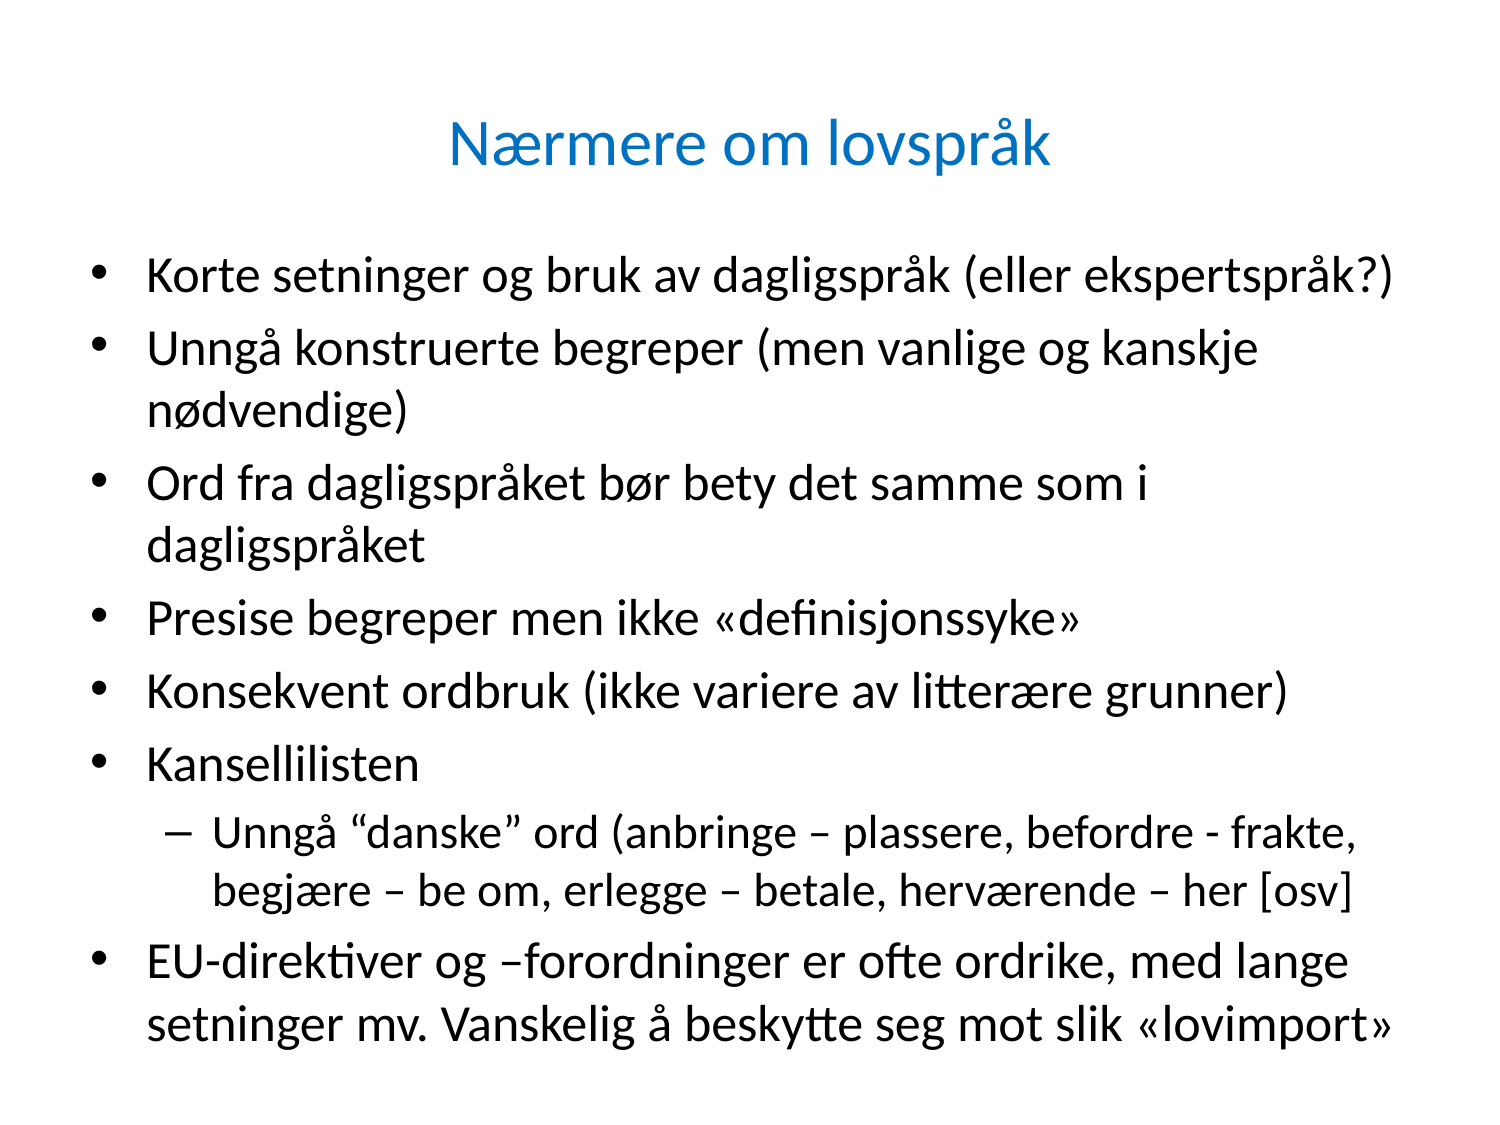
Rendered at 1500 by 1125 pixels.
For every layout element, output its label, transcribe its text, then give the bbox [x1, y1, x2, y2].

list Korte setninger og bruk av dagligspråk (eller ekspertspråk?) Unngå konstruerte begreper (men vanlige og kanskje nødvendige) Ord fra dagligspråket bør bety det samme som i dagligspråket Presise begreper men ikke «definisjonssyke» Konsekvent ordbruk (ikke variere av litterære grunner) Kansellilisten Unngå “danske” ord (anbringe – plassere, befordre - frakte, begjære – be om, erlegge – betale, herværende – her [osv] EU-direktiver og –forordninger er ofte ordrike, med lange setninger mv. Vanskelig å beskytte seg mot slik «lovimport» [75, 232, 1425, 1071]
title Nærmere om lovspråk [75, 45, 1425, 232]
